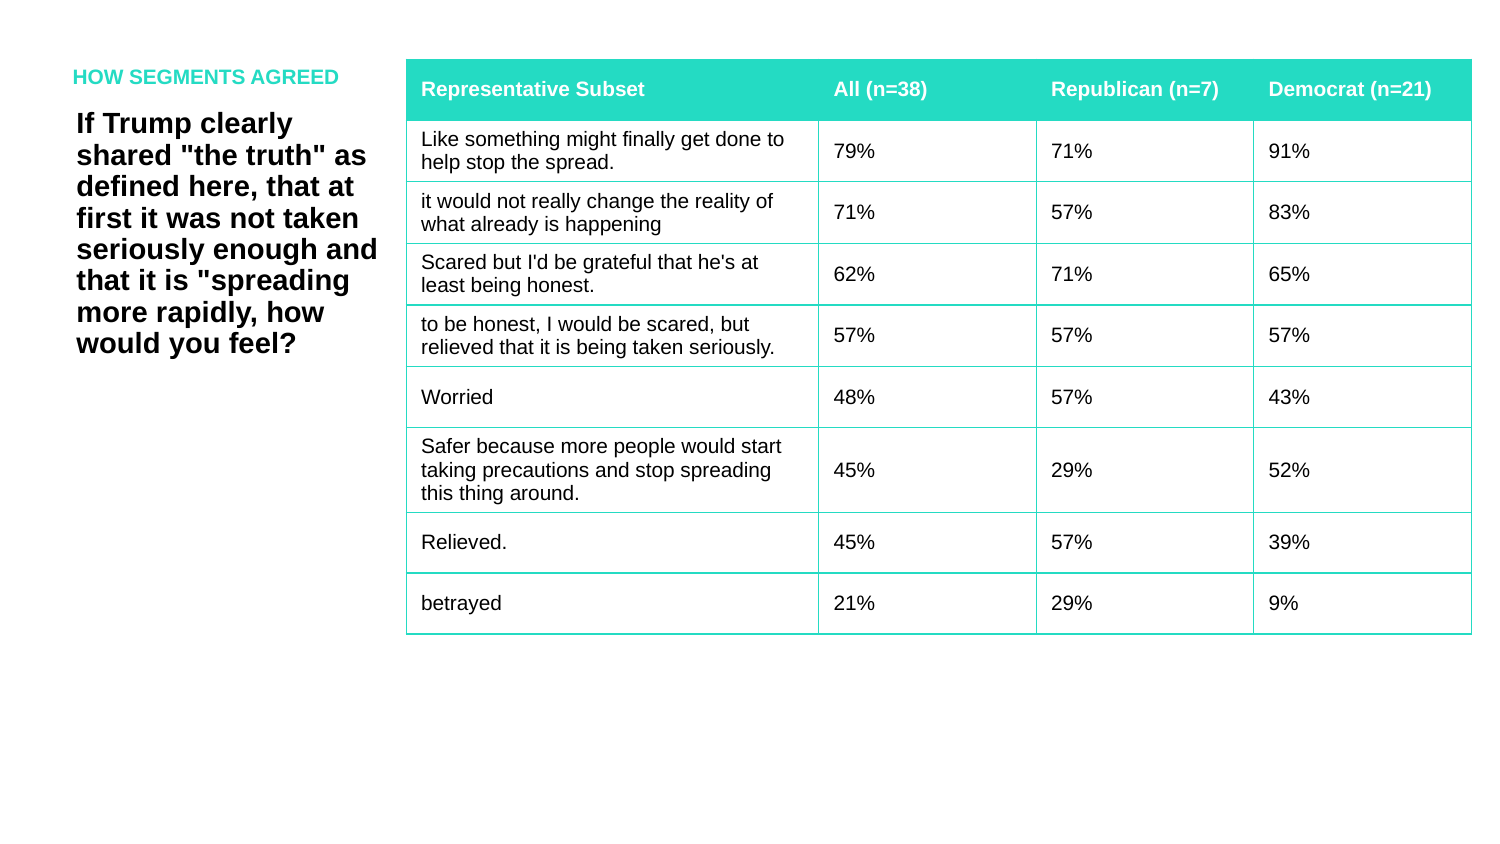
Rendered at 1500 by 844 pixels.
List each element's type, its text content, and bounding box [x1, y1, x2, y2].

table_cell it would not really change the reality of what already is happening [407, 182, 818, 243]
table_cell Like something might finally get done to help stop the spread. [407, 121, 818, 181]
table_cell Relieved. [407, 513, 818, 572]
table_cell 57% [1037, 306, 1253, 366]
list HOW SEGMENTS AGREED [57, 59, 406, 102]
table_cell Safer because more people would start taking precautions and stop spreading this thing around. [407, 428, 818, 512]
table_cell Scared but I'd be grateful that he's at least being honest. [407, 244, 818, 304]
table_cell 57% [1037, 182, 1253, 243]
table_cell 48% [819, 367, 1036, 427]
table_cell 62% [819, 244, 1036, 304]
table_cell 52% [1254, 428, 1471, 512]
table_cell 45% [819, 513, 1036, 572]
table_cell 29% [1037, 428, 1253, 512]
table_cell 43% [1254, 367, 1471, 427]
table_cell 57% [1037, 513, 1253, 572]
table_cell 71% [1037, 121, 1253, 181]
table_cell Worried [407, 367, 818, 427]
table_cell 91% [1254, 121, 1471, 181]
table_cell 71% [1037, 244, 1253, 304]
table_cell 9% [1254, 574, 1471, 633]
table_cell betrayed [407, 574, 818, 633]
table_cell 39% [1254, 513, 1471, 572]
table_header Republican (n=7) [1037, 60, 1253, 120]
list If Trump clearly shared "the truth" as defined here, that at first it was not taken seriously enough and that it is "spreading more rapidly, how would you feel? [61, 102, 407, 763]
table_cell 57% [819, 306, 1036, 366]
table_cell 45% [819, 428, 1036, 512]
table_cell 21% [819, 574, 1036, 633]
table_cell 83% [1254, 182, 1471, 243]
table_cell 57% [1037, 367, 1253, 427]
table_header All (n=38) [819, 60, 1036, 120]
table_header Democrat (n=21) [1254, 60, 1471, 120]
table_header Representative Subset [407, 60, 818, 120]
table_cell 65% [1254, 244, 1471, 304]
table_cell to be honest, I would be scared, but relieved that it is being taken seriously. [407, 306, 818, 366]
table_cell 71% [819, 182, 1036, 243]
table_cell 79% [819, 121, 1036, 181]
table_cell 29% [1037, 574, 1253, 633]
table_cell 57% [1254, 306, 1471, 366]
